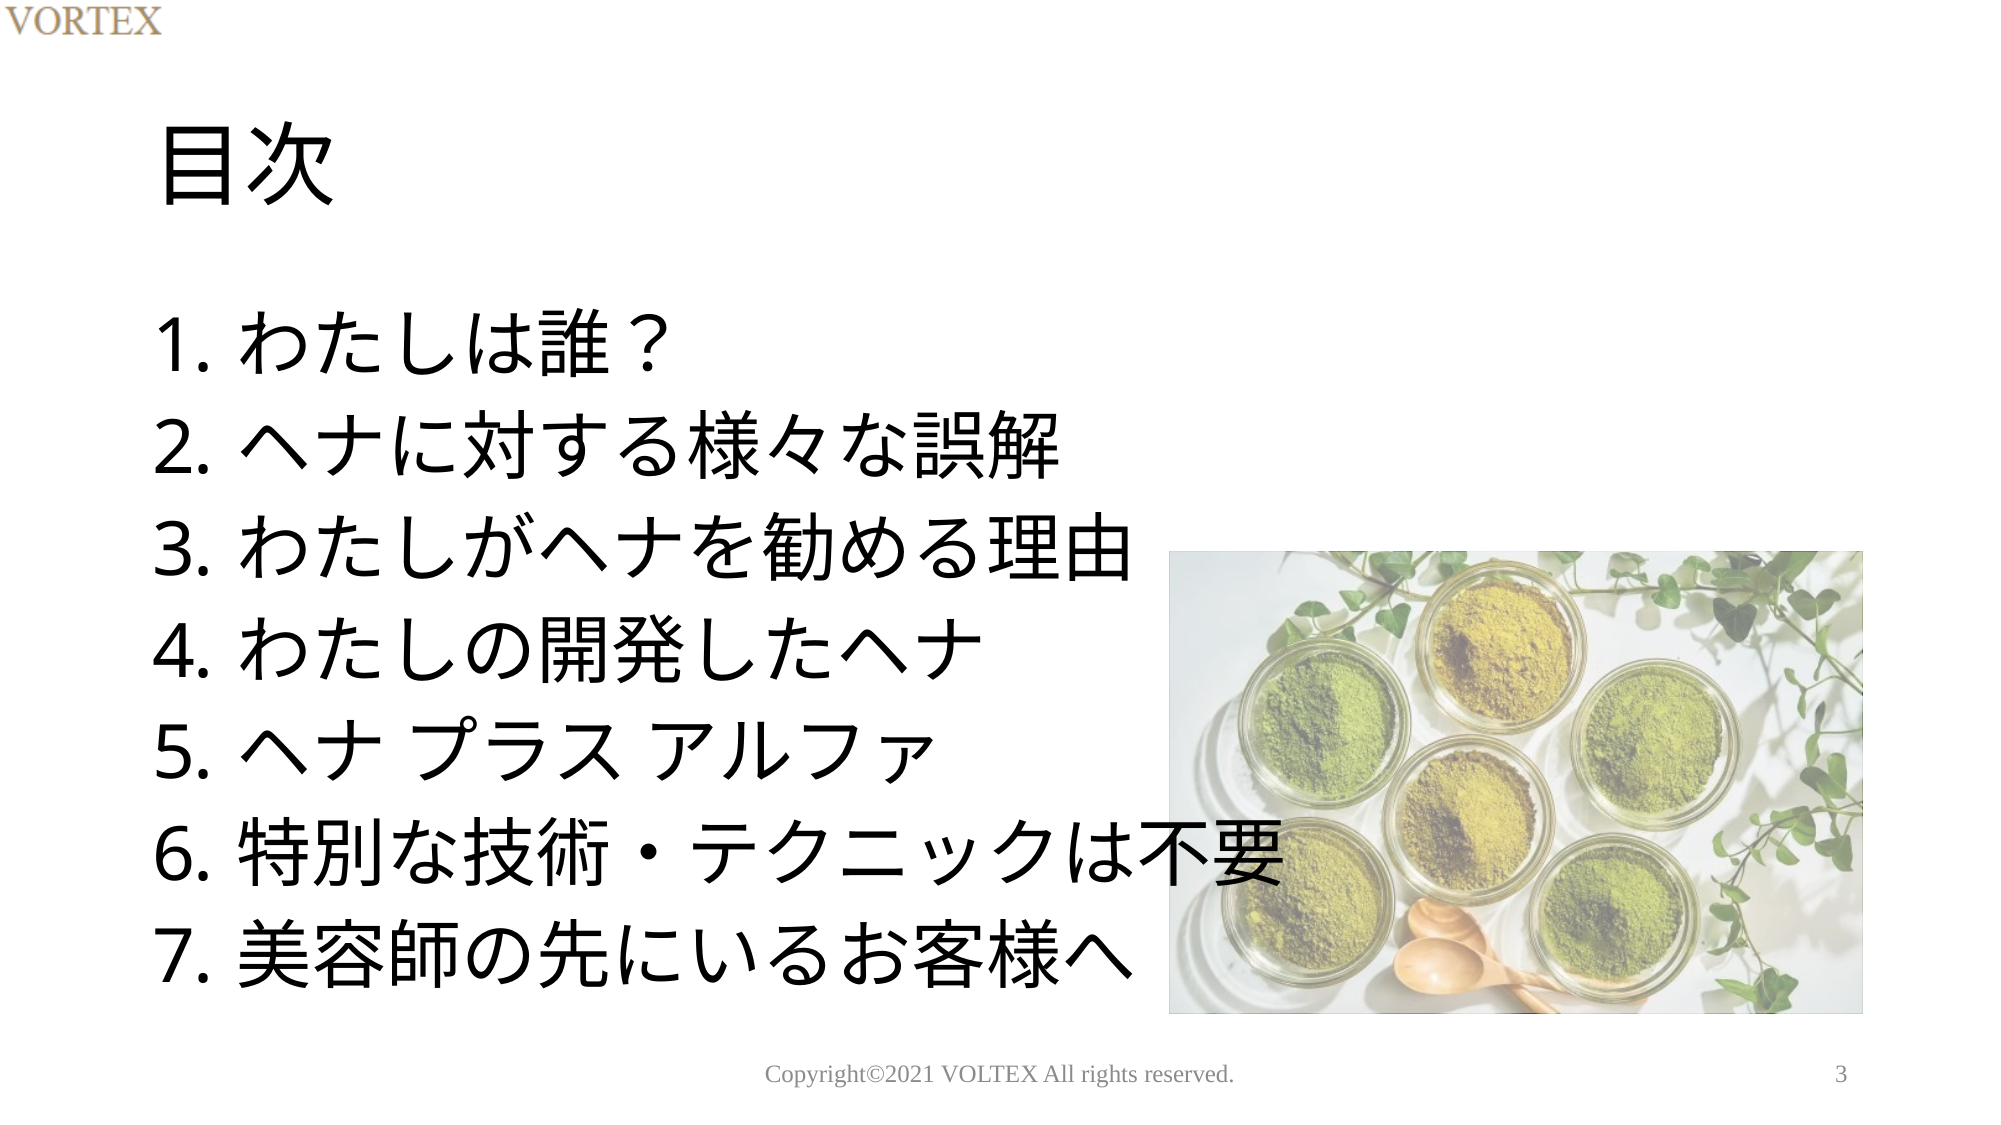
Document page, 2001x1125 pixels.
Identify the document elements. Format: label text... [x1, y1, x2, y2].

picture [0, 0, 168, 43]
footer Copyright©2021 VOLTEX All rights reserved. [662, 1042, 1338, 1103]
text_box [1169, 551, 1863, 1014]
list わたしは誰？ ヘナに対する様々な誤解 わたしがヘナを勧める理由 わたしの開発したヘナ ヘナ プラス アルファ 特別な技術・テクニックは不要 美容師の先にいるお客様へ [137, 299, 1863, 1014]
title 目次 [137, 59, 1863, 278]
slide_number 3 [1412, 1042, 1863, 1103]
